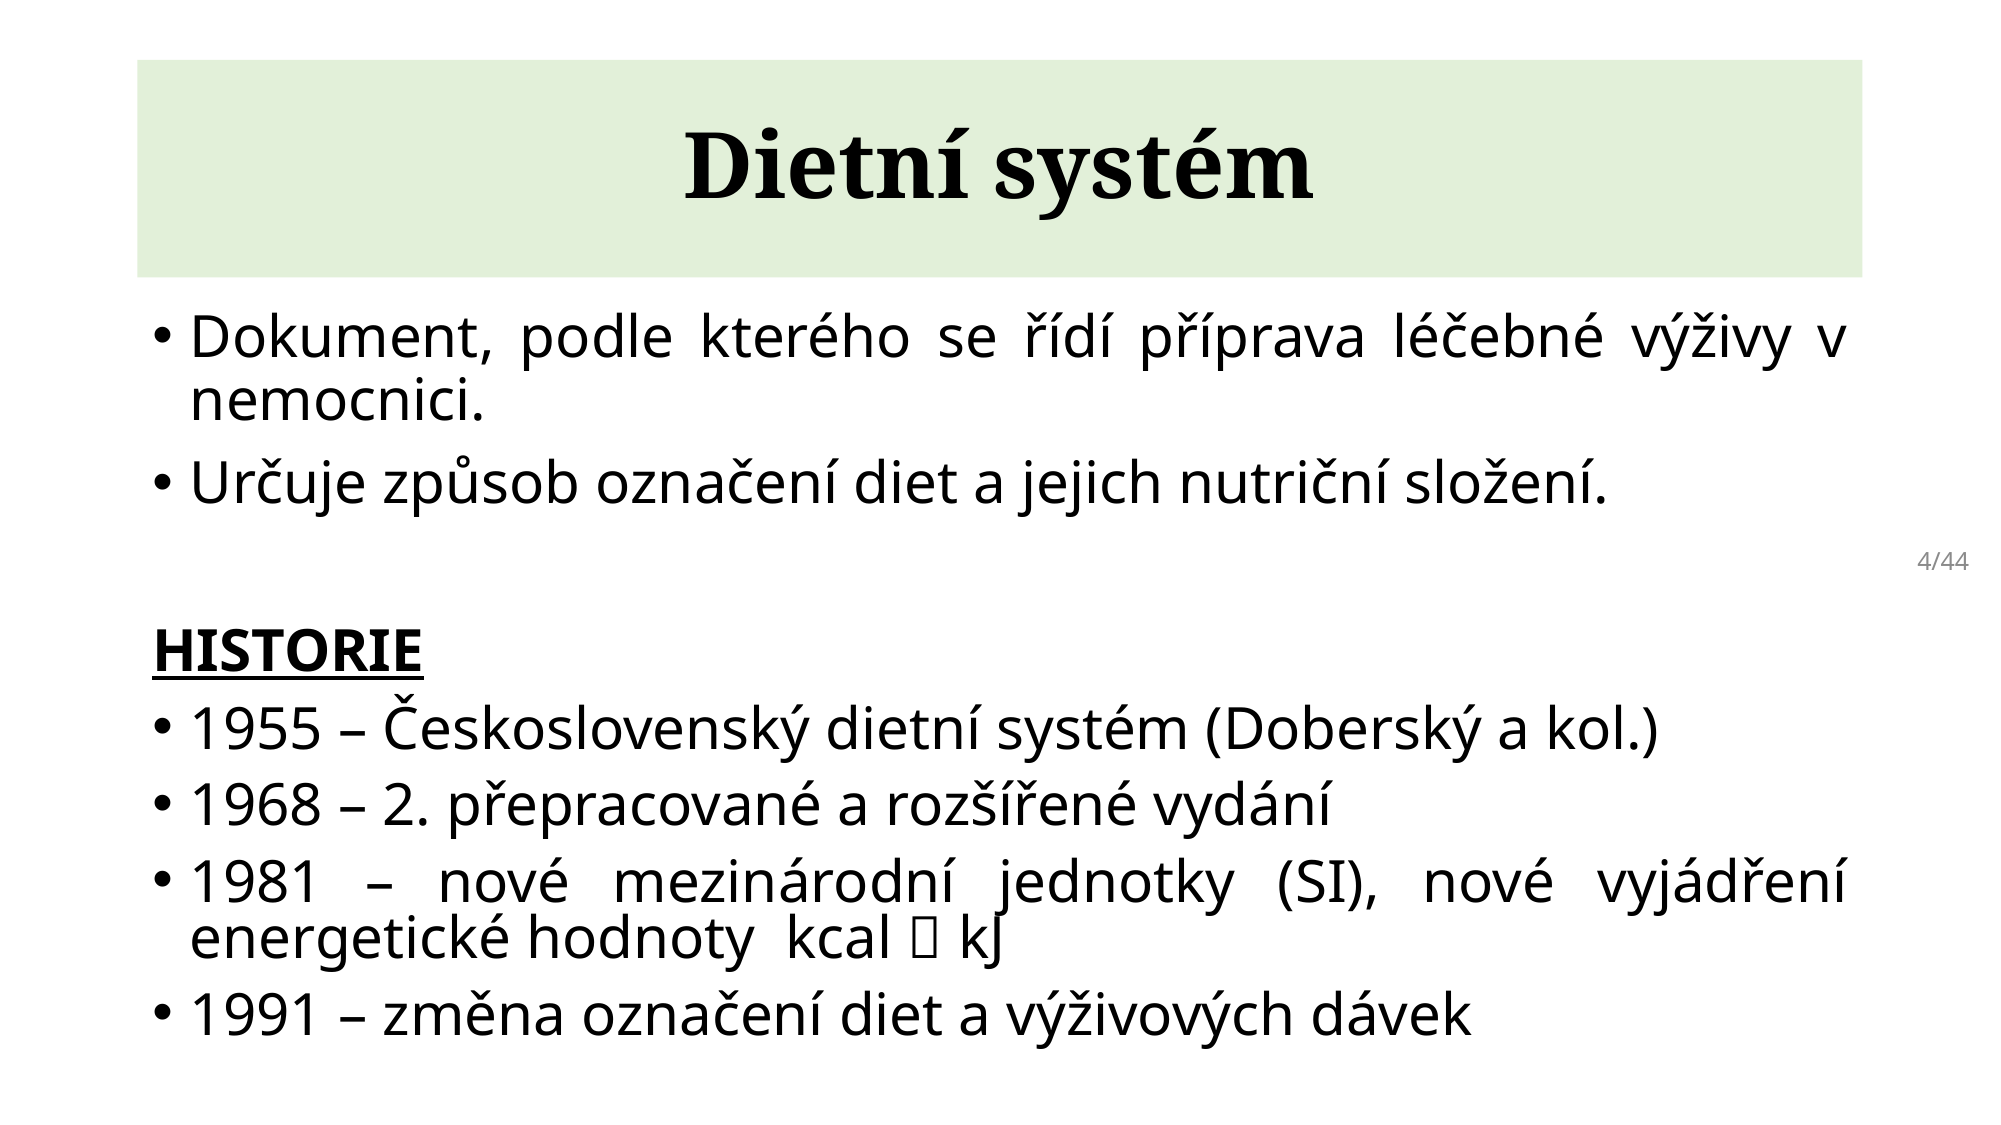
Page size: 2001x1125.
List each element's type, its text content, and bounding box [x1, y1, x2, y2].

list Dokument, podle kterého se řídí příprava léčebné výživy v nemocnici. Určuje způsob označení diet a jejich nutriční složení. HISTORIE 1955 – Československý dietní systém (Doberský a kol.) 1968 – 2. přepracované a rozšířené vydání 1981 – nové mezinárodní jednotky (SI), nové vyjádření energetické hodnoty kcal  kJ 1991 – změna označení diet a výživových dávek [137, 299, 1863, 1098]
title Dietní systém [135, 58, 1865, 280]
slide_number 4/44 [1886, 527, 2000, 598]
